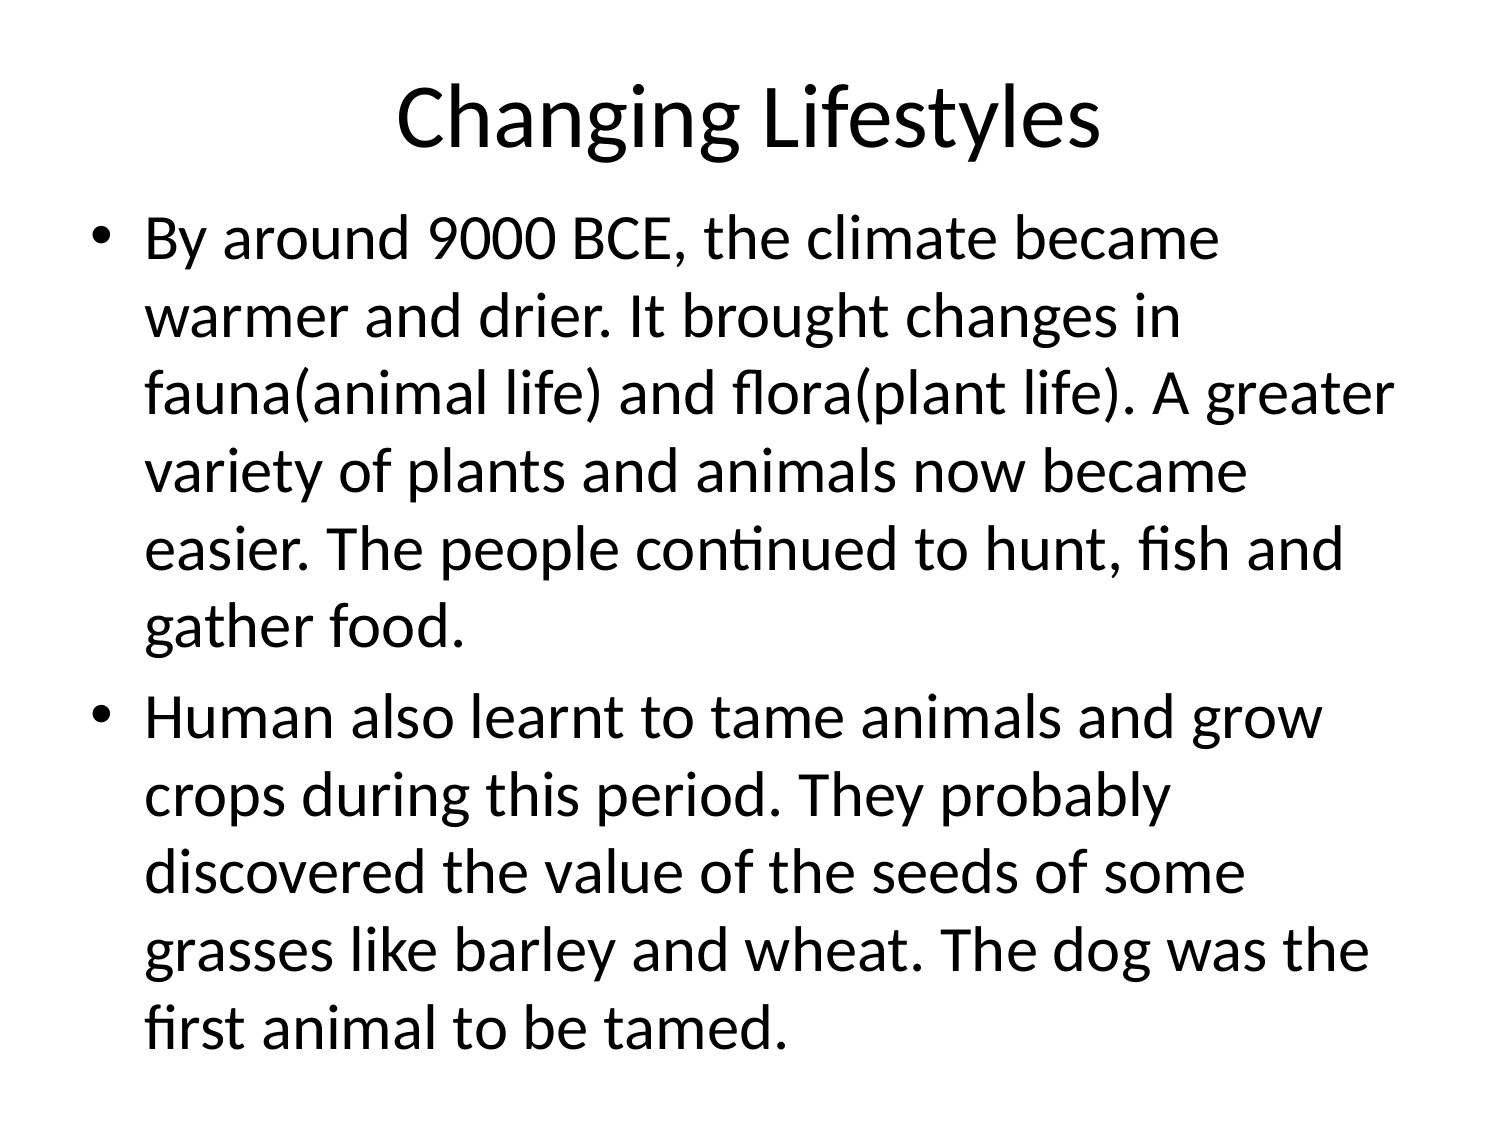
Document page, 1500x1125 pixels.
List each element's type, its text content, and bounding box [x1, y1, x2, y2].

title Changing Lifestyles [75, 45, 1425, 176]
list By around 9000 BCE, the climate became warmer and drier. It brought changes in fauna(animal life) and flora(plant life). A greater variety of plants and animals now became easier. The people continued to hunt, fish and gather food. Human also learnt to tame animals and grow crops during this period. They probably discovered the value of the seeds of some grasses like barley and wheat. The dog was the first animal to be tamed. [75, 187, 1425, 1079]
